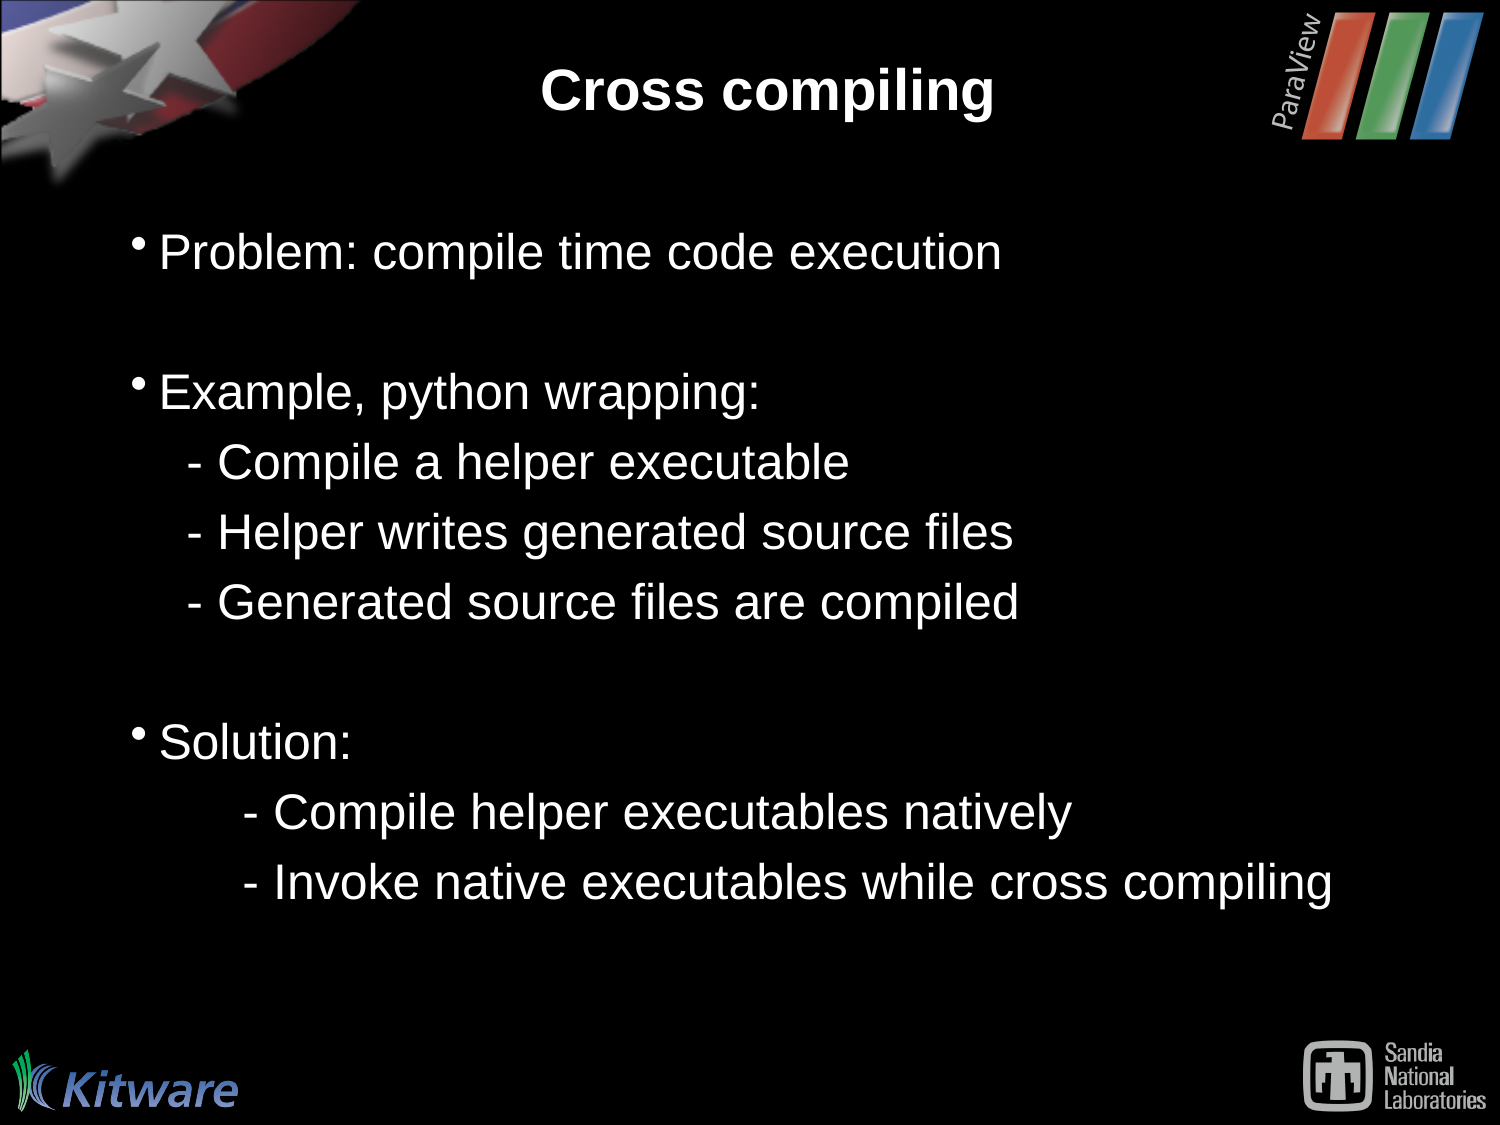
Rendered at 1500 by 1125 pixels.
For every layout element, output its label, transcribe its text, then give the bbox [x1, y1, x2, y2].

picture [1288, 0, 1488, 150]
picture [1299, 1037, 1488, 1114]
title Cross compiling [249, 0, 1288, 176]
list Problem: compile time code execution Example, python wrapping: - Compile a helper executable - Helper writes generated source files - Generated source files are compiled Solution: - Compile helper executables natively - Invoke native executables while cross compiling [86, 211, 1414, 876]
picture [0, 0, 375, 215]
picture [12, 1049, 238, 1112]
